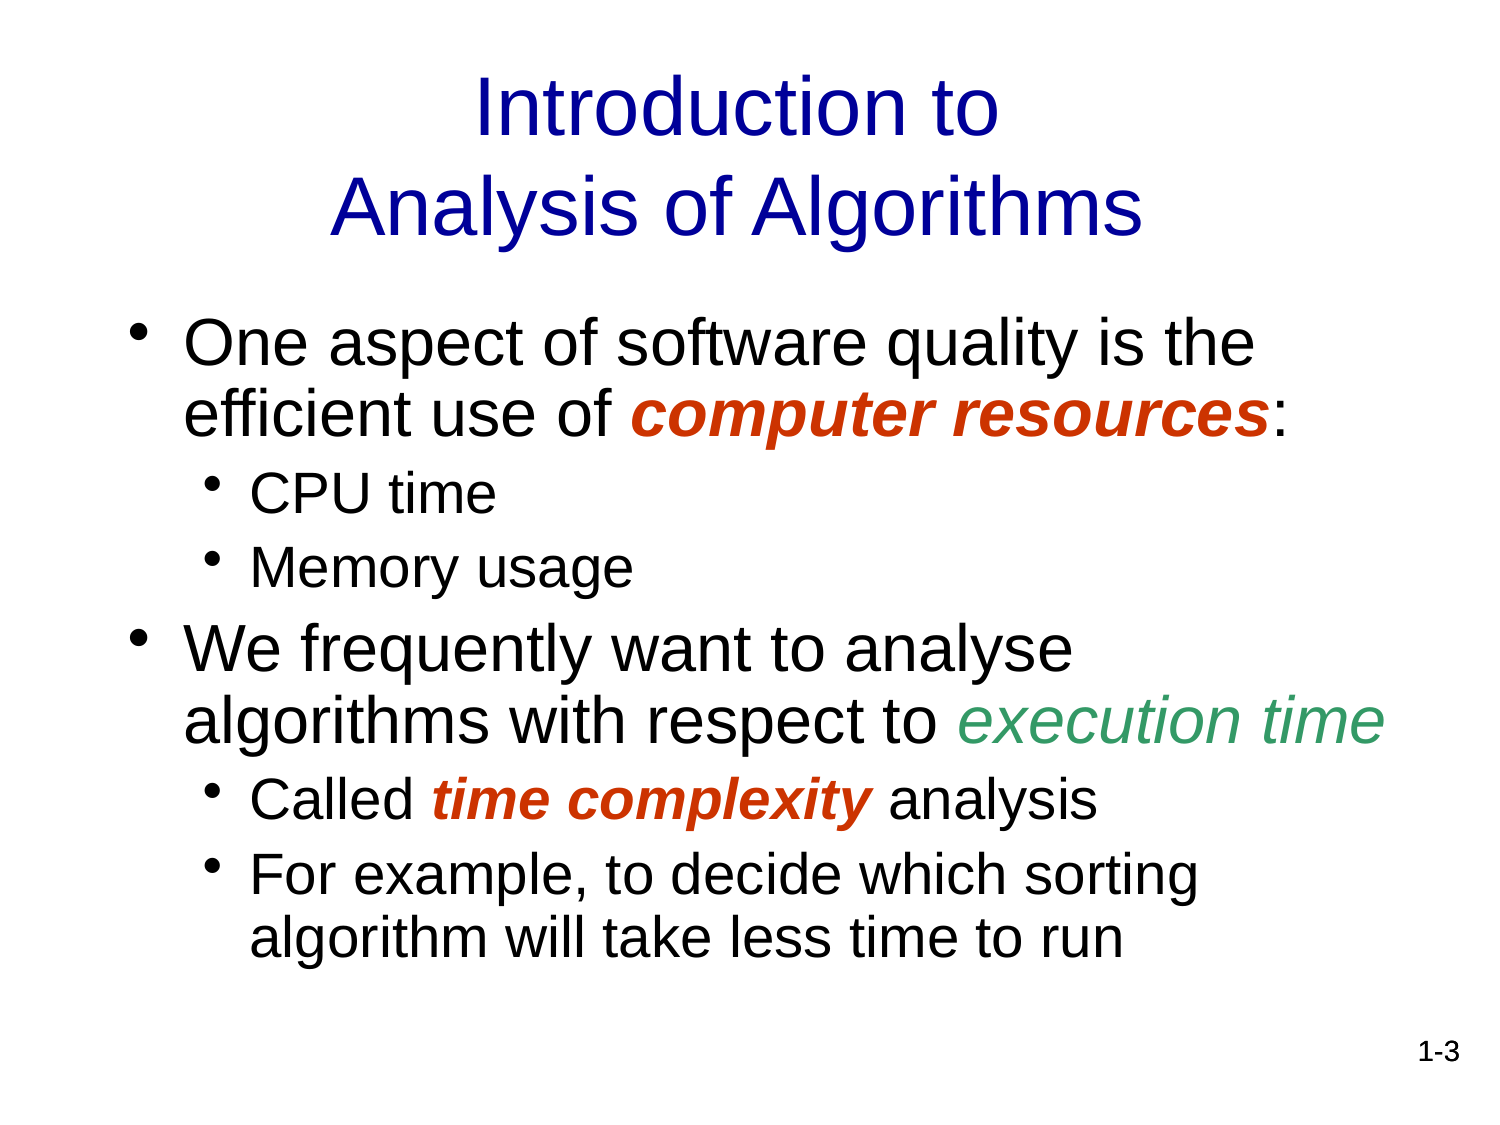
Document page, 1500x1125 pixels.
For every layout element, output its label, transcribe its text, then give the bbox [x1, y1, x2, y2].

title Introduction to Analysis of Algorithms [112, 37, 1363, 268]
text_box 1-3 [1162, 1024, 1475, 1100]
list One aspect of software quality is the efficient use of computer resources: CPU time Memory usage We frequently want to analyse algorithms with respect to execution time Called time complexity analysis For example, to decide which sorting algorithm will take less time to run [112, 299, 1413, 1051]
